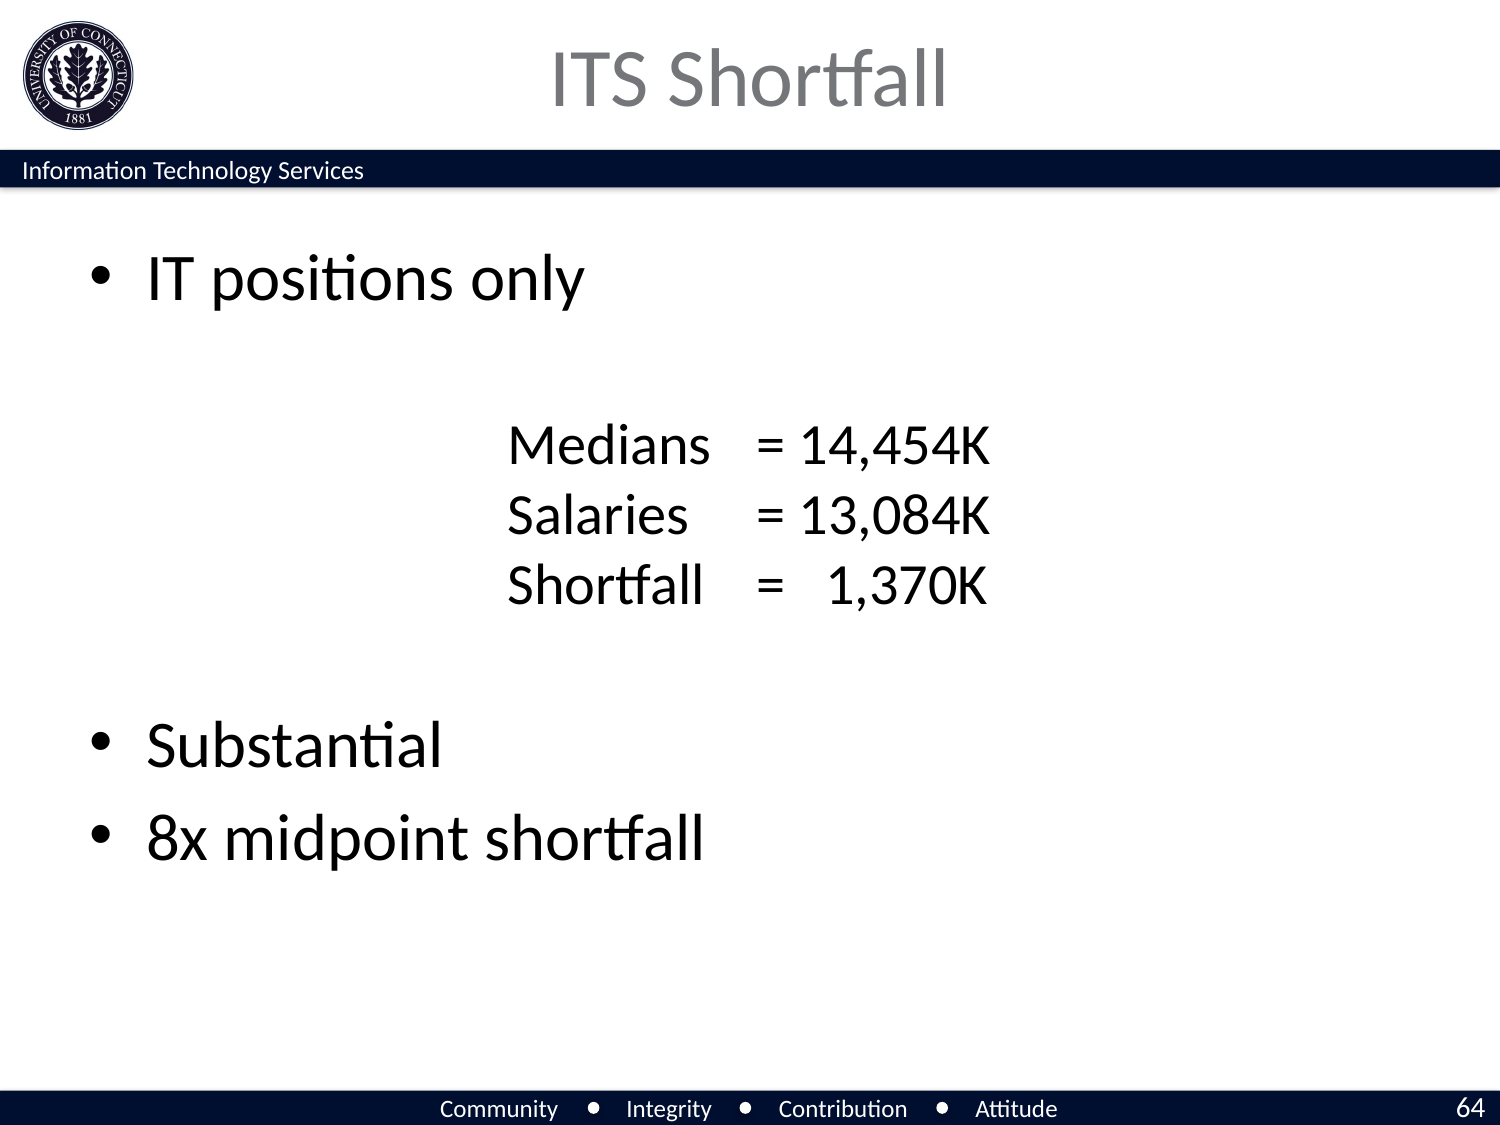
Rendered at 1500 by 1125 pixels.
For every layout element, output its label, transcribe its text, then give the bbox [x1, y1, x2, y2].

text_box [491, 398, 1009, 627]
list IT positions only Substantial 8x midpoint shortfall [75, 226, 1425, 1001]
picture [22, 19, 134, 132]
title ITS Shortfall [150, 15, 1350, 136]
